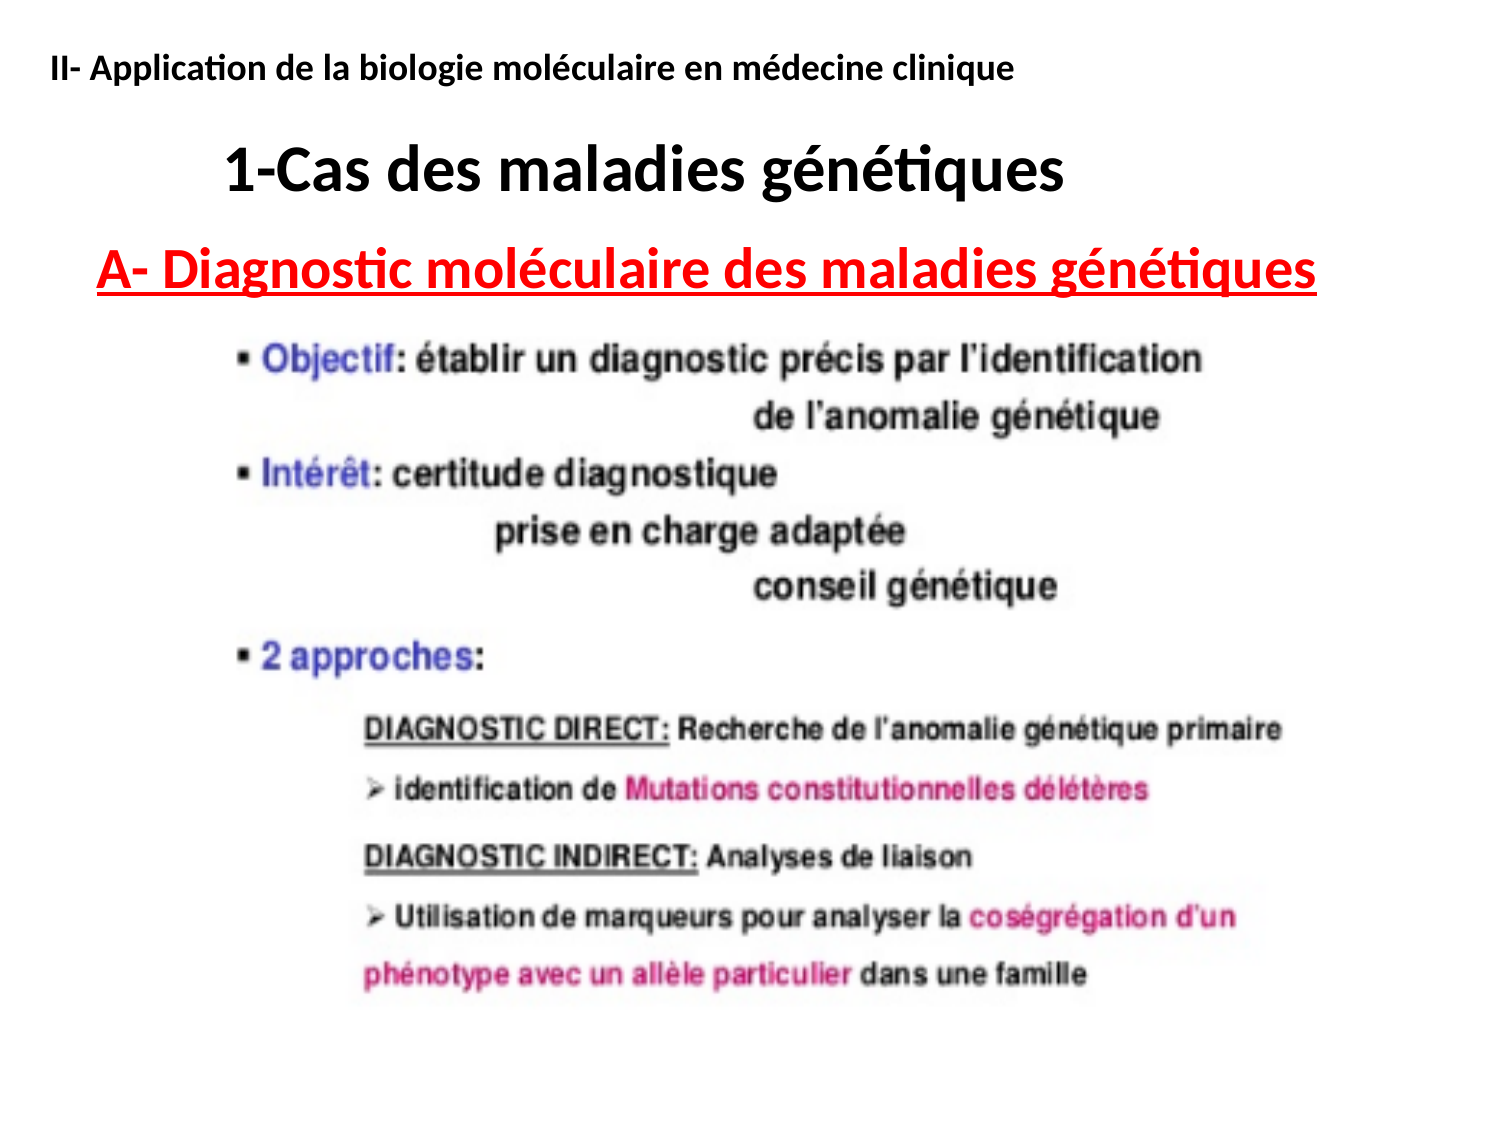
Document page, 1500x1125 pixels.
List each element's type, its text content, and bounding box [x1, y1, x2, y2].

picture [140, 316, 1361, 1067]
text_box 1-Cas des maladies génétiques [199, 117, 1125, 212]
text_box A- Diagnostic moléculaire des maladies génétiques [81, 222, 1360, 308]
text_box II- Application de la biologie moléculaire en médecine clinique [35, 35, 1254, 140]
